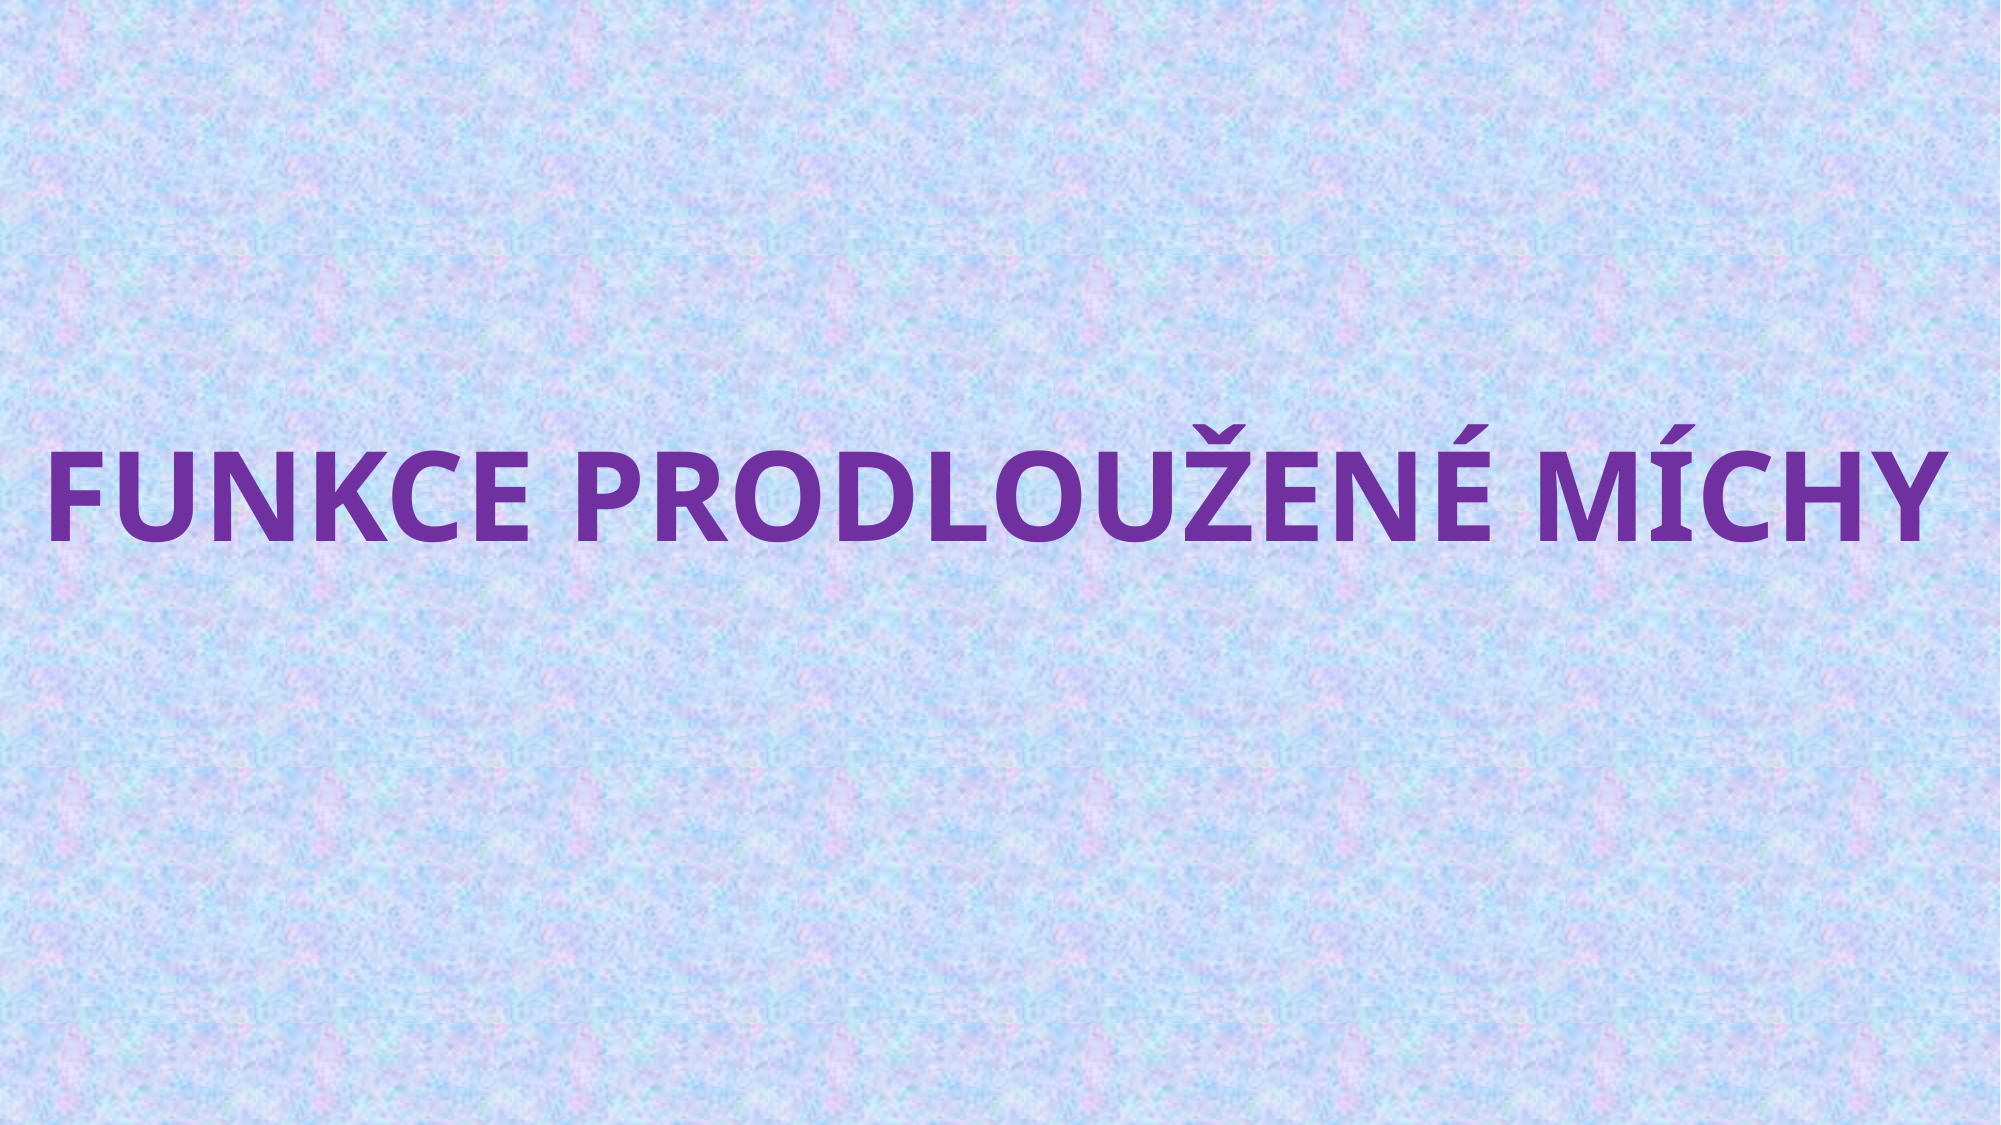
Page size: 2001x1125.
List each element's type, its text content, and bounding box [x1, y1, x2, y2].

title FUNKCE PRODLOUŽENÉ MÍCHY [21, 183, 1970, 576]
picture [0, 0, 2001, 1125]
